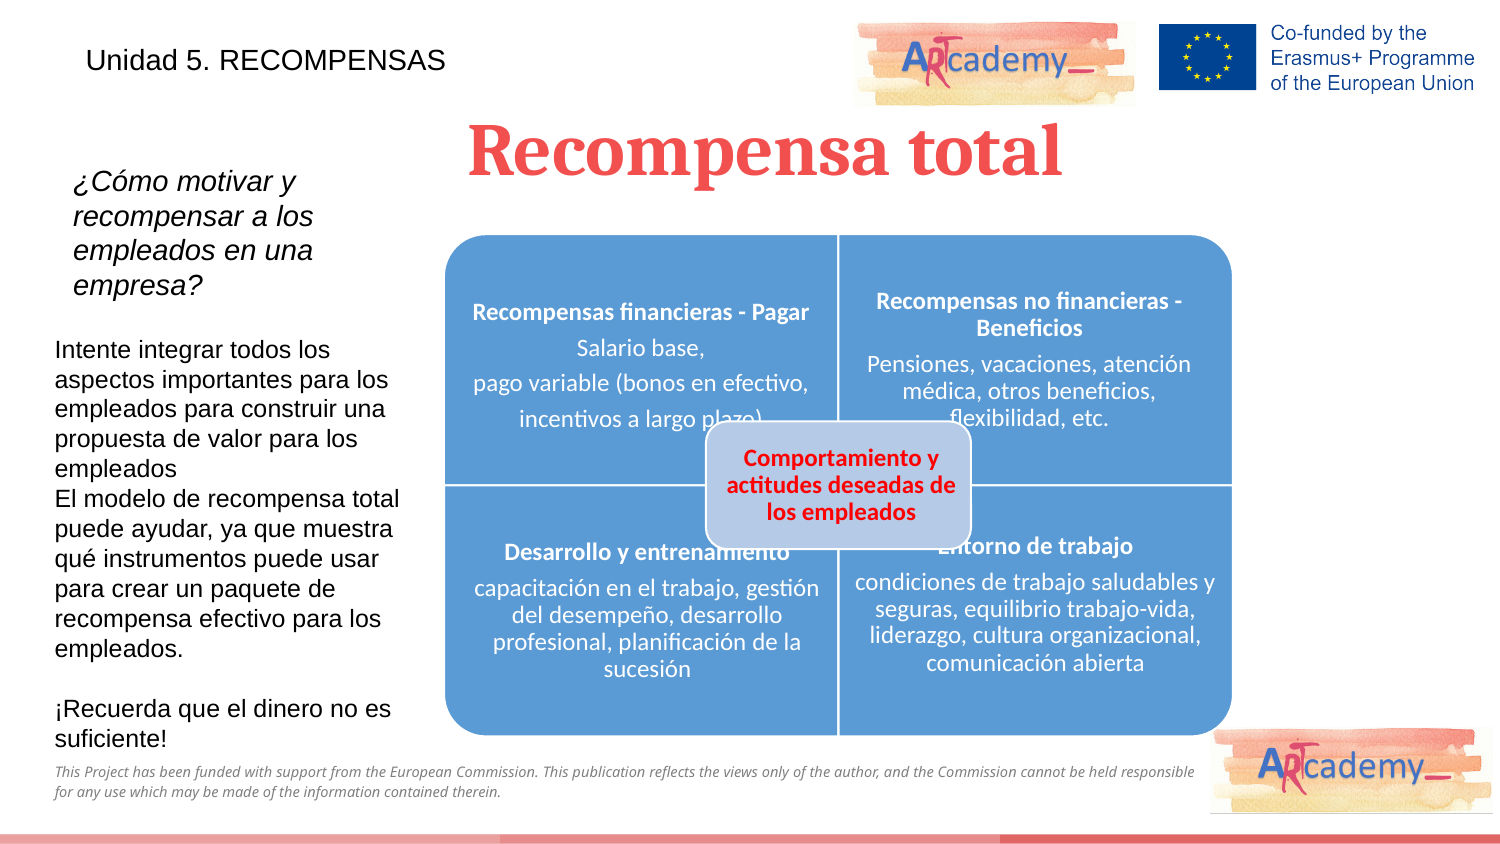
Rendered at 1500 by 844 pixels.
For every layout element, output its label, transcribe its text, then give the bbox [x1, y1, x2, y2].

text_box ¿Cómo motivar y recompensar a los empleados en una empresa? [58, 154, 444, 309]
picture [854, 2, 1137, 138]
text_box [443, 233, 1234, 737]
text_box This Project has been funded with support from the European Commission. This publication reflects the views only of the author, and the Commission cannot be held responsible for any use which may be made of the information contained therein. [39, 754, 1205, 799]
picture [1210, 709, 1493, 844]
title Recompensa total [180, 53, 1352, 206]
picture [1158, 24, 1474, 94]
text_box Unidad 5. RECOMPENSAS [70, 33, 805, 84]
text_box Intente integrar todos los aspectos importantes para los empleados para construir una propuesta de valor para los empleados El modelo de recompensa total puede ayudar, ya que muestra qué instrumentos puede usar para crear un paquete de recompensa efectivo para los empleados. ¡Recuerda que el dinero no es suficiente! [39, 325, 444, 760]
